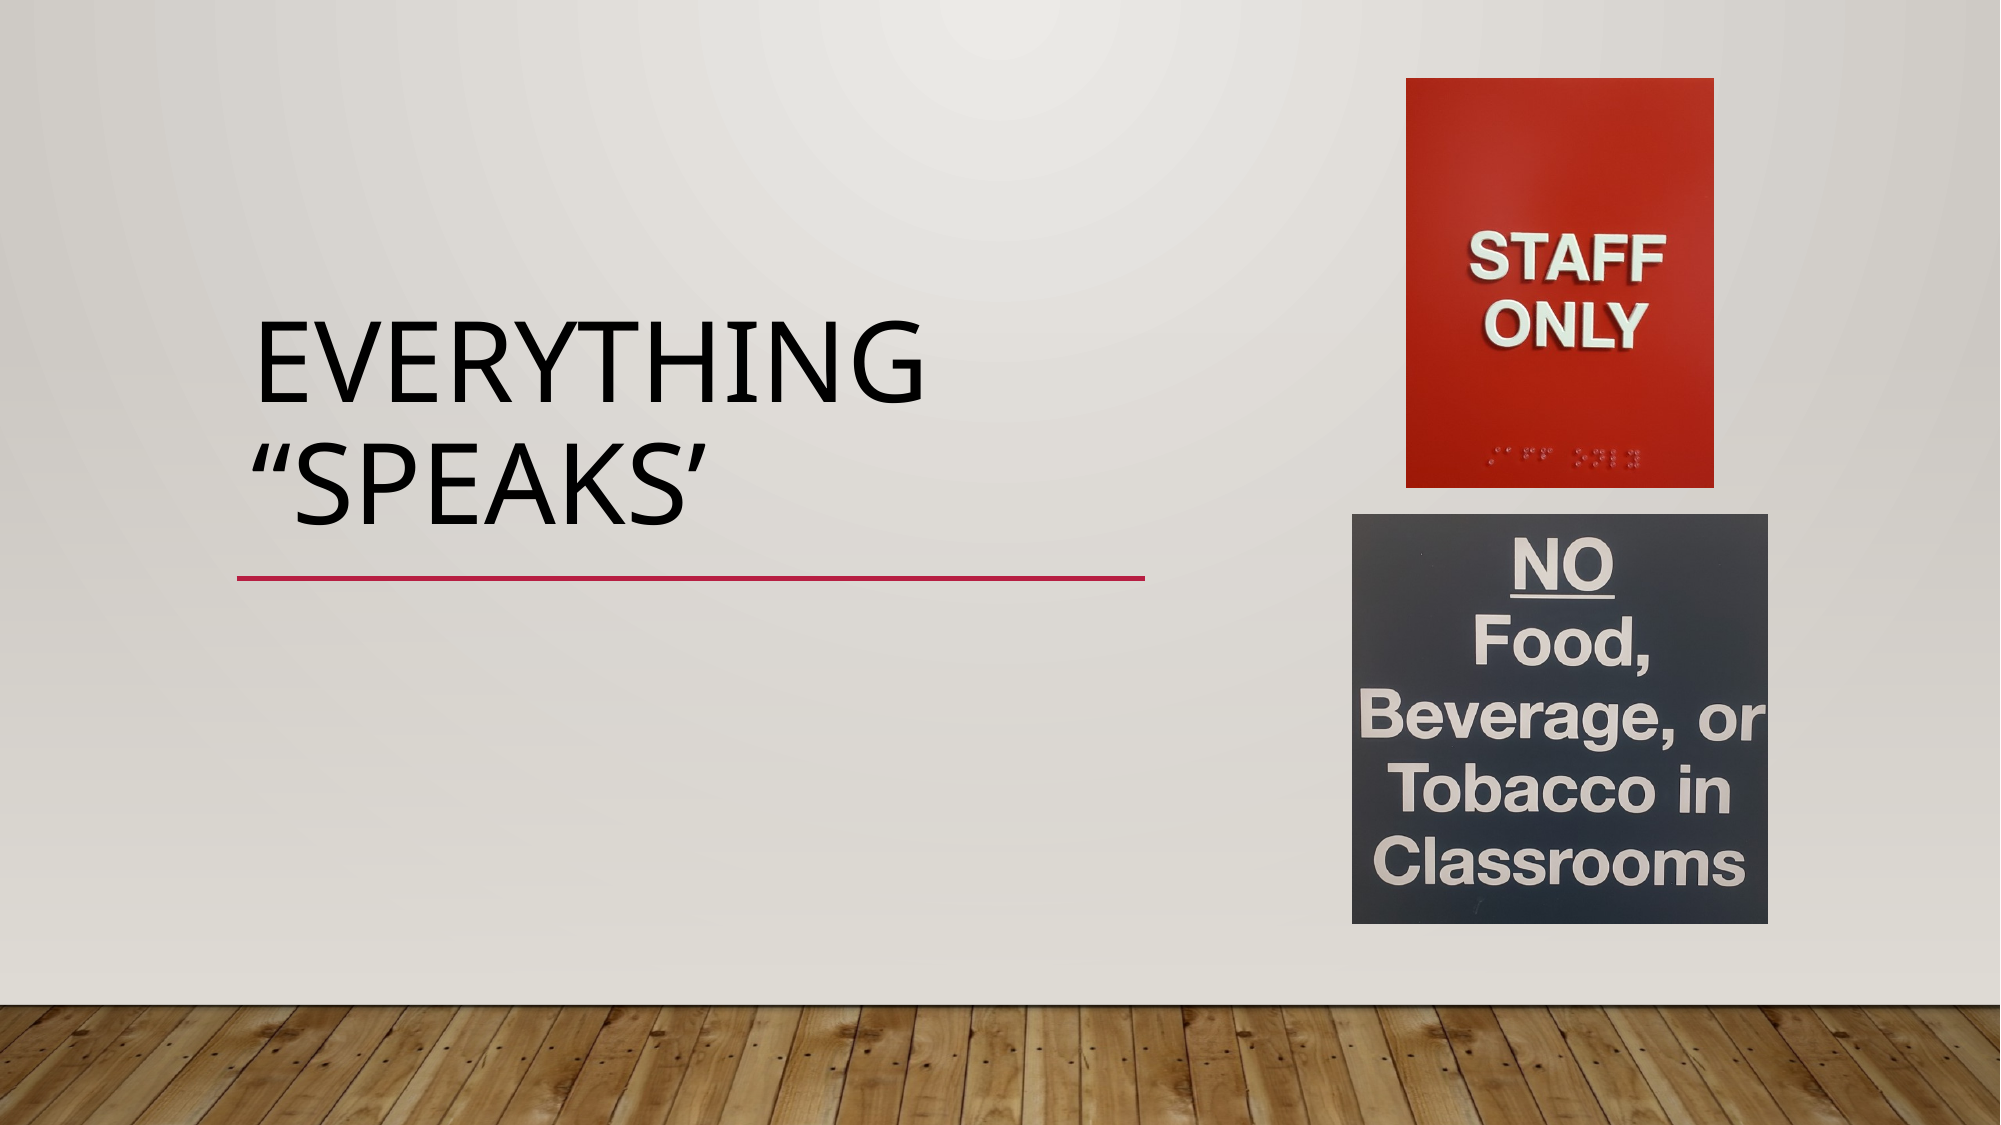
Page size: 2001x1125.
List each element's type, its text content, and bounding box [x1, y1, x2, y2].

text_box [0, 330, 2000, 1004]
picture [0, 1006, 2000, 1125]
text_box [0, 0, 2000, 330]
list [1352, 514, 1768, 924]
picture [1406, 78, 1714, 488]
title Everything “Speaks’ [236, 131, 1146, 549]
